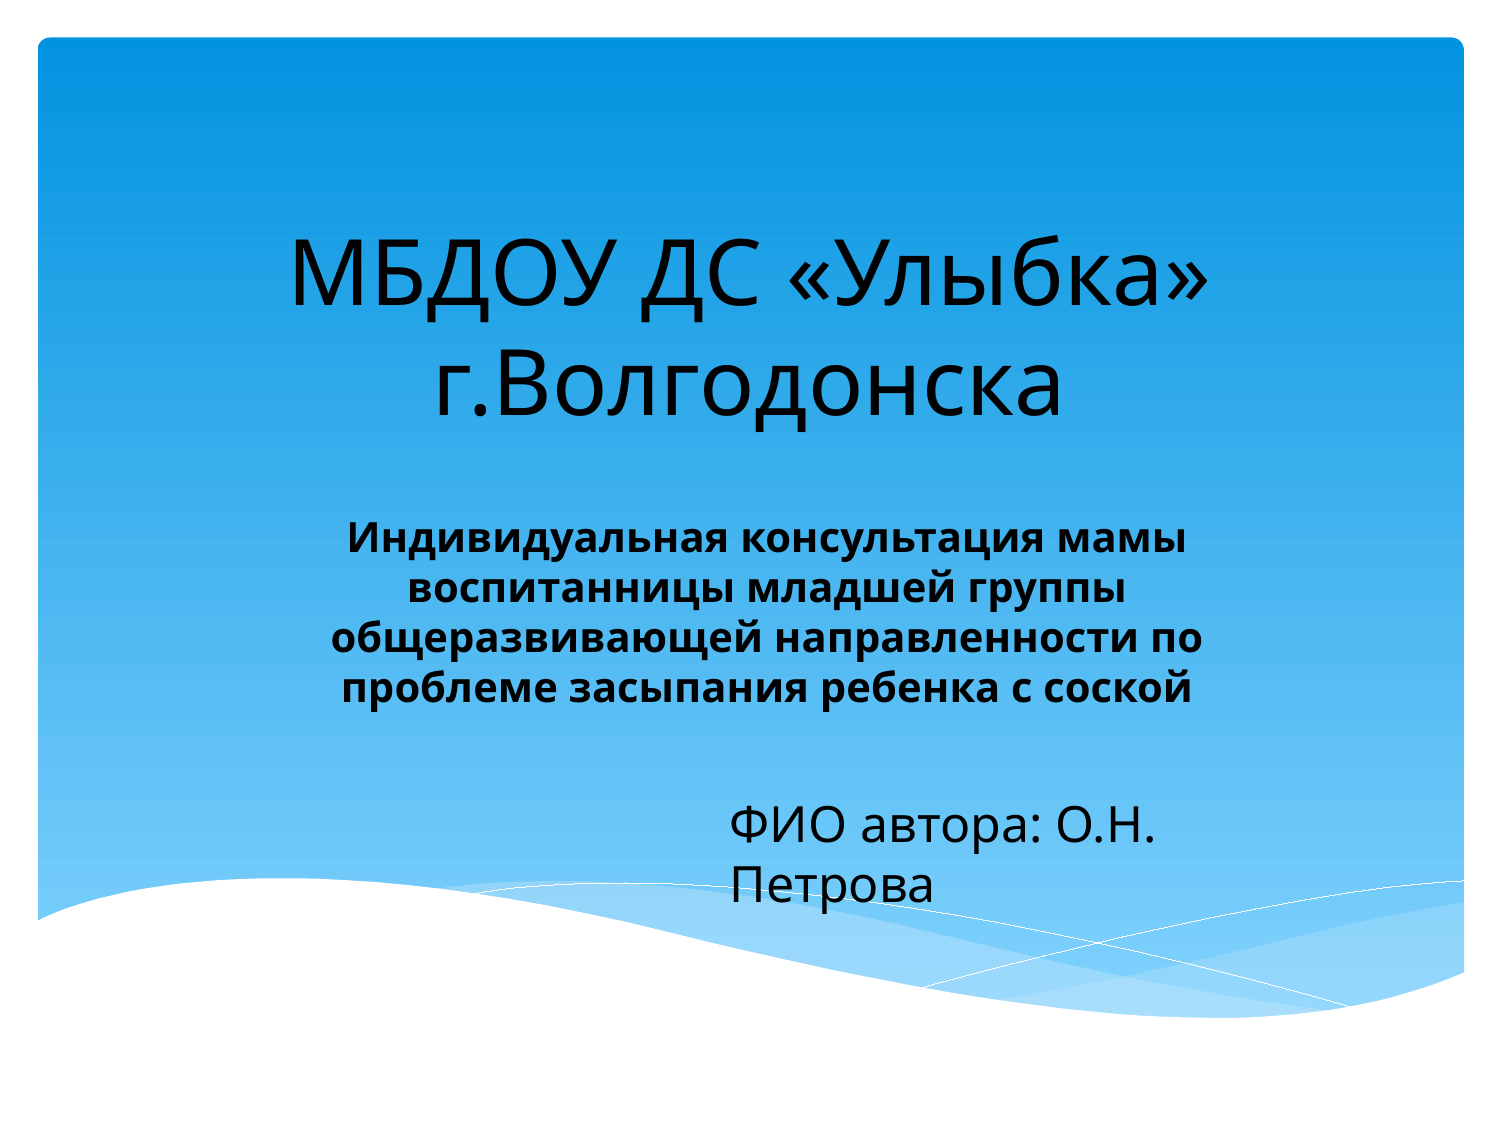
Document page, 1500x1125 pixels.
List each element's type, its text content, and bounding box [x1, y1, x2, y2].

title МБДОУ ДС «Улыбка» г.Волгодонска [112, 149, 1388, 442]
subtitle Индивидуальная консультация мамы воспитанницы младшей группы общеразвивающей направленности по проблеме засыпания ребенка с соской [242, 503, 1293, 746]
text_box ФИО автора: О.Н. Петрова [714, 785, 1383, 920]
